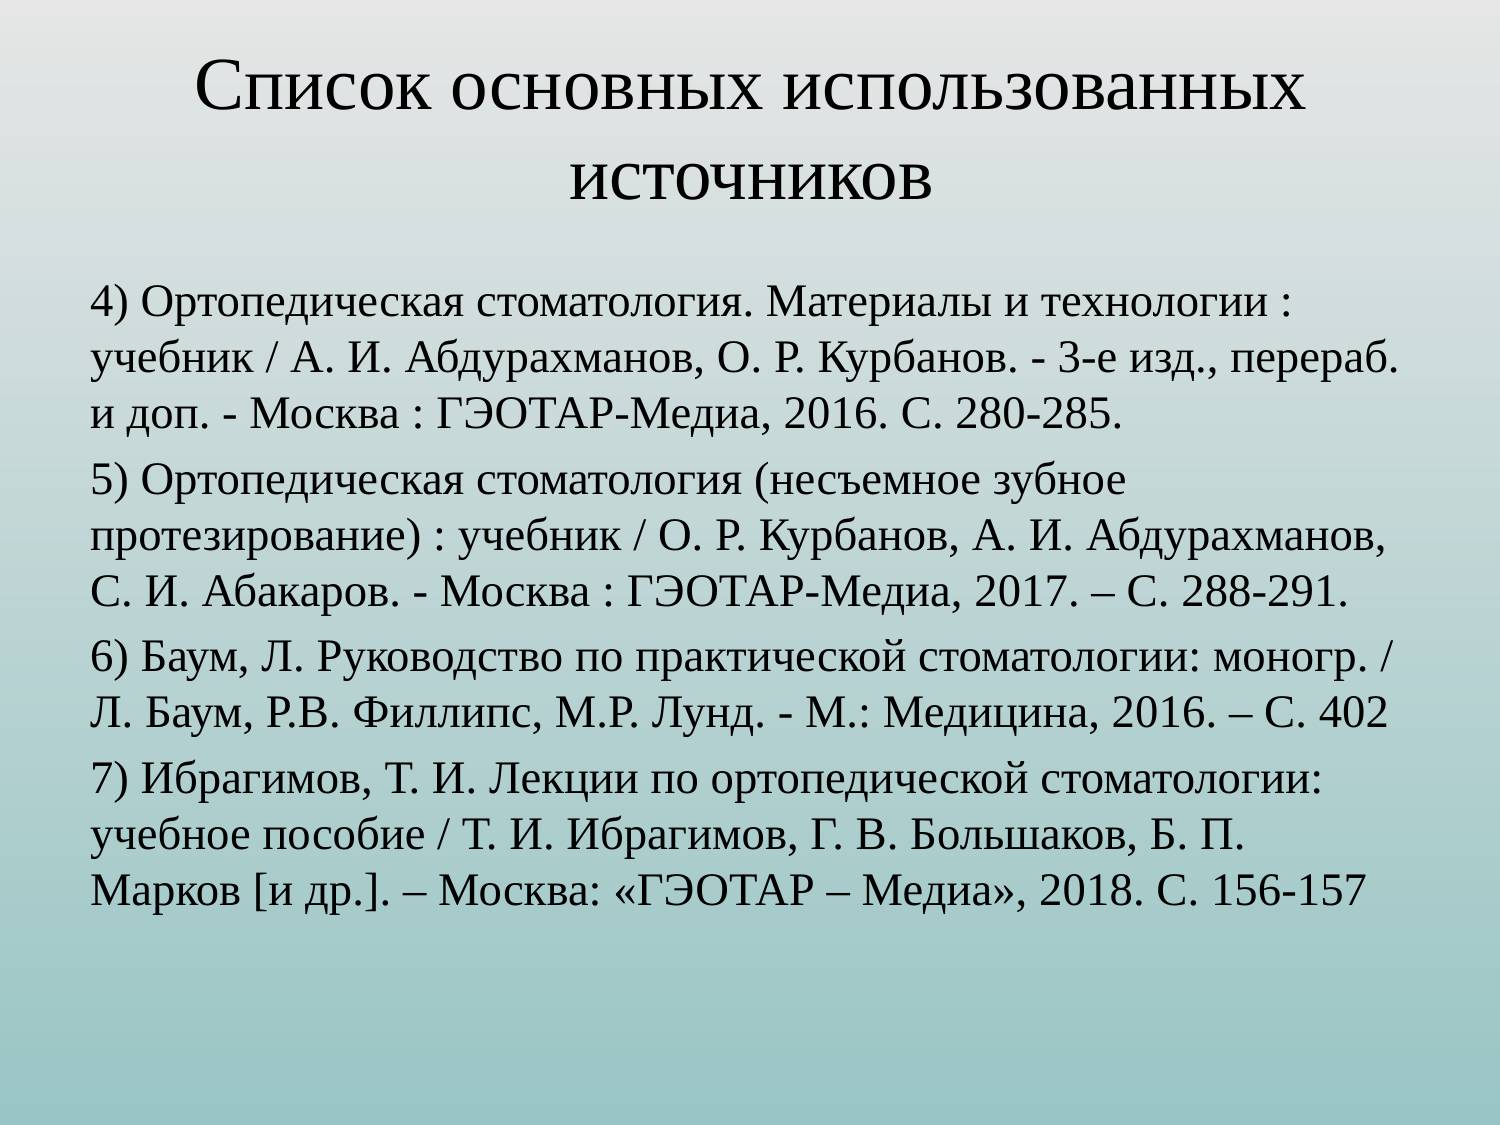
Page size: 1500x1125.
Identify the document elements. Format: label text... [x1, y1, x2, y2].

list 4) Ортопедическая стоматология. Материалы и технологии : учебник / А. И. Абдурахманов, О. Р. Курбанов. - 3-е изд., перераб. и доп. - Москва : ГЭОТАР-Медиа, 2016. С. 280-285. 5) Ортопедическая стоматология (несъемное зубное протезирование) : учебник / О. Р. Курбанов, А. И. Абдурахманов, С. И. Абакаров. - Москва : ГЭОТАР-Медиа, 2017. – С. 288-291. 6) Баум, Л. Руководство по практической стоматологии: моногр. / Л. Баум, Р.В. Филлипс, М.Р. Лунд. - М.: Медицина, 2016. – С. 402 7) Ибрагимов, Т. И. Лекции по ортопедической стоматологии: учебное пособие / Т. И. Ибрагимов, Г. В. Большаков, Б. П. Марков [и др.]. – Москва: «ГЭОТАР – Медиа», 2018. С. 156-157 [75, 262, 1425, 1005]
title Список основных использованных источников [76, 30, 1427, 219]
